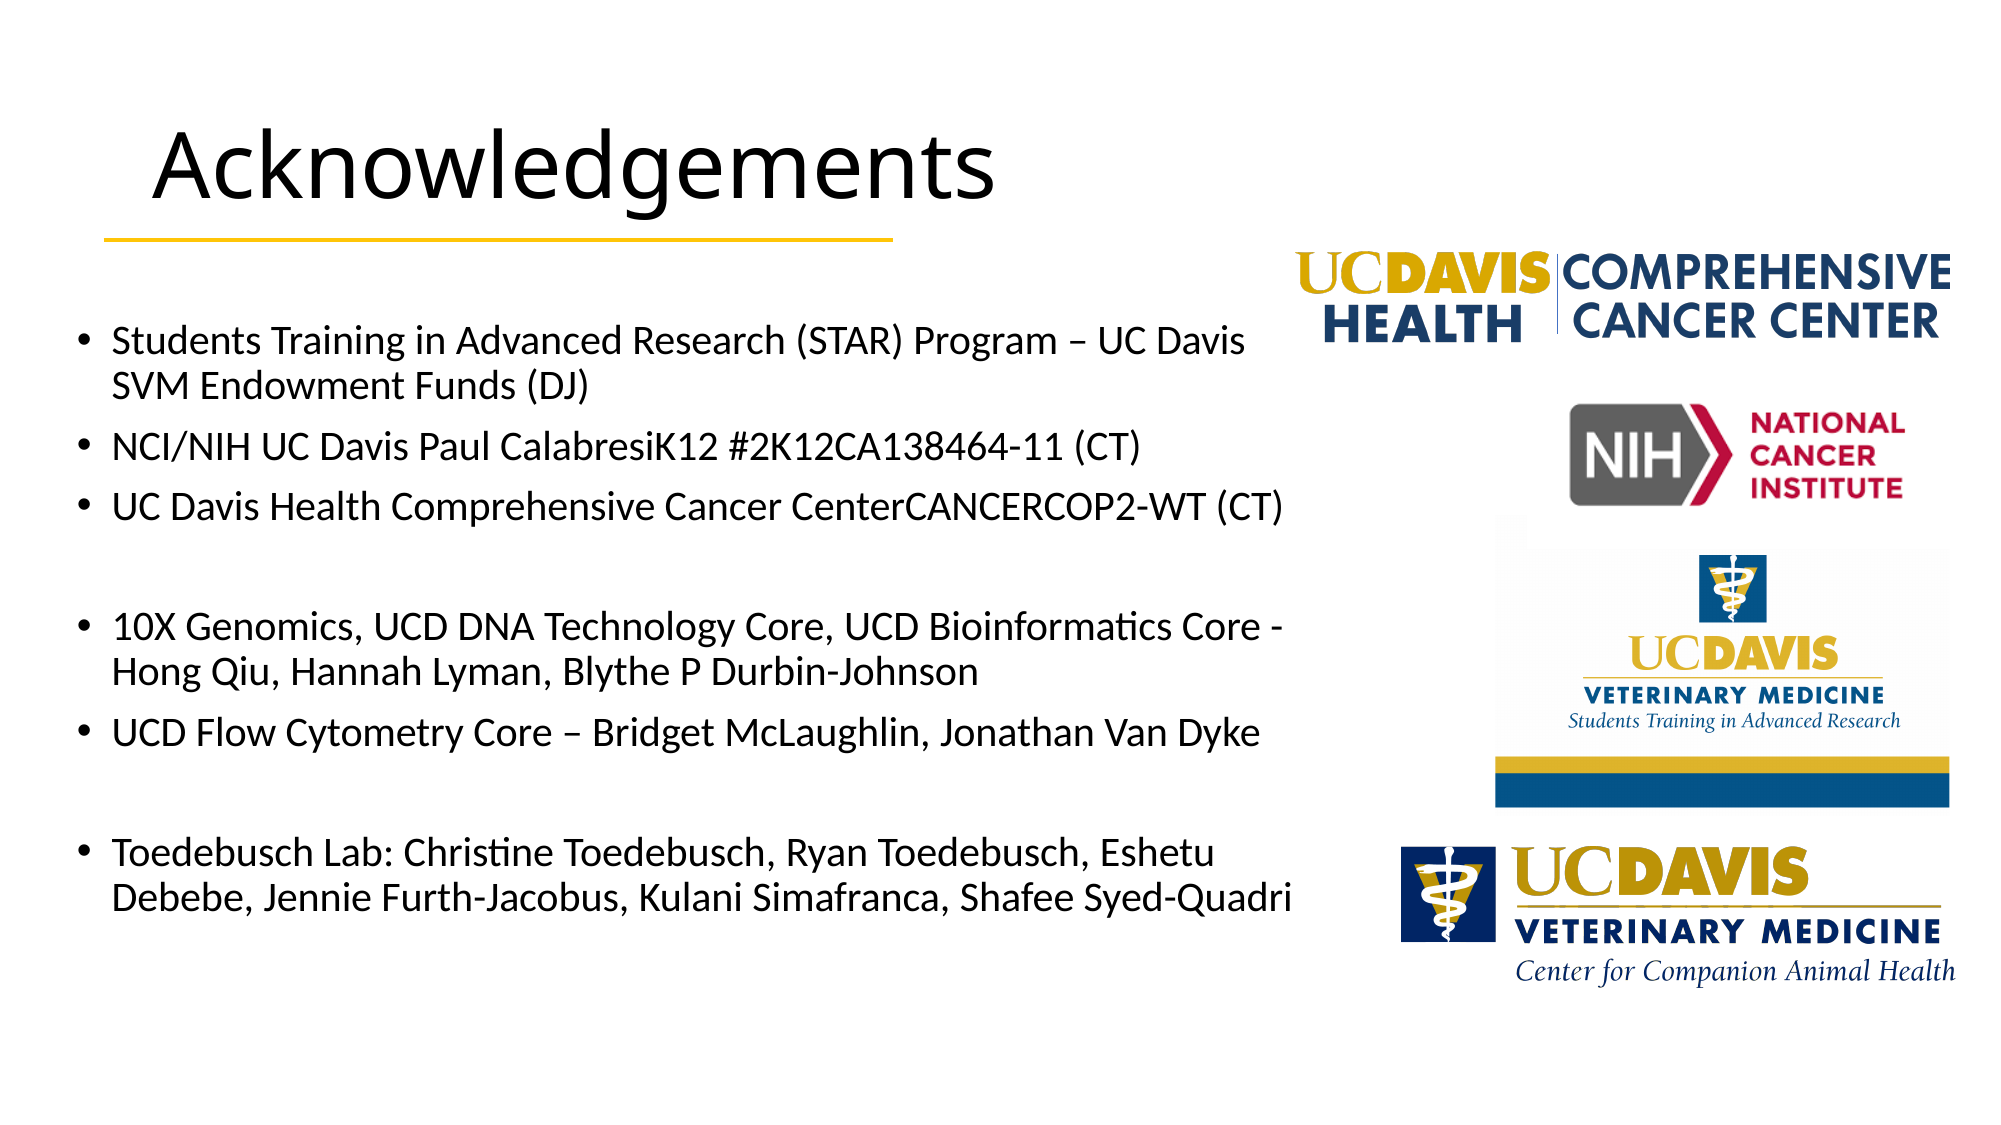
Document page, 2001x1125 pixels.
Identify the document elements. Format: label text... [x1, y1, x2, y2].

title Acknowledgements [137, 59, 1863, 278]
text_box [1295, 239, 1956, 988]
list Students Training in Advanced Research (STAR) Program – UC Davis SVM Endowment Funds (DJ) NCI/NIH UC Davis Paul CalabresiK12 #2K12CA138464-11 (CT) UC Davis Health Comprehensive Cancer CenterCANCERCOP2-WT (CT) 10X Genomics, UCD DNA Technology Core, UCD Bioinformatics Core - Hong Qiu, Hannah Lyman, Blythe P Durbin-Johnson UCD Flow Cytometry Core – Bridget McLaughlin, Jonathan Van Dyke Toedebusch Lab: Christine Toedebusch, Ryan Toedebusch, Eshetu Debebe, Jennie Furth-Jacobus, Kulani Simafranca, Shafee Syed-Quadri [61, 311, 1328, 1025]
